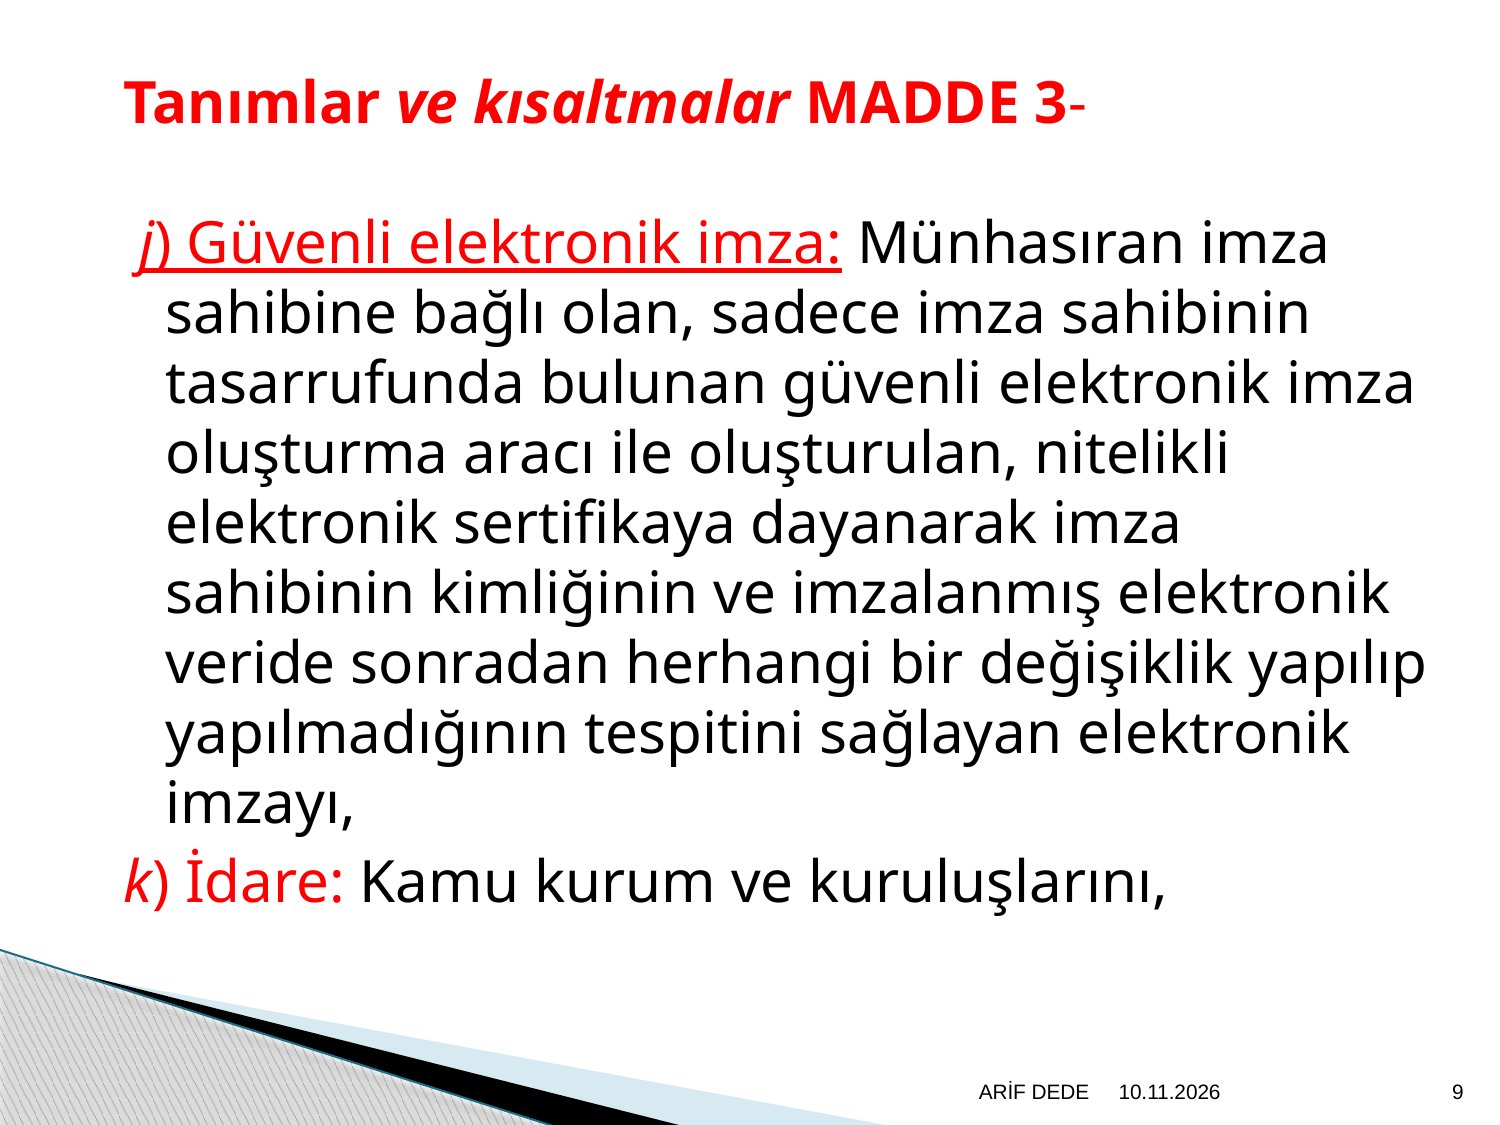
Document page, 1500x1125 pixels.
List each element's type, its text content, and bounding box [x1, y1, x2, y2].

slide_number 9 [1418, 1051, 1479, 1112]
footer ARİF DEDE [718, 1051, 1105, 1112]
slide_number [1105, 1051, 1418, 1112]
list Tanımlar ve kısaltmalar MADDE 3- j) Güvenli elektronik imza: Münhasıran imza sahibine bağlı olan, sadece imza sahibinin tasarrufunda bulunan güvenli elektronik imza oluşturma aracı ile oluşturulan, nitelikli elektronik sertifikaya dayanarak imza sahibinin kimliğinin ve imzalanmış elektronik veride sonradan herhangi bir değişiklik yapılıp yapılmadığının tespitini sağlayan elektronik imzayı, k) İdare: Kamu kurum ve kuruluşlarını, [90, 57, 1444, 1006]
